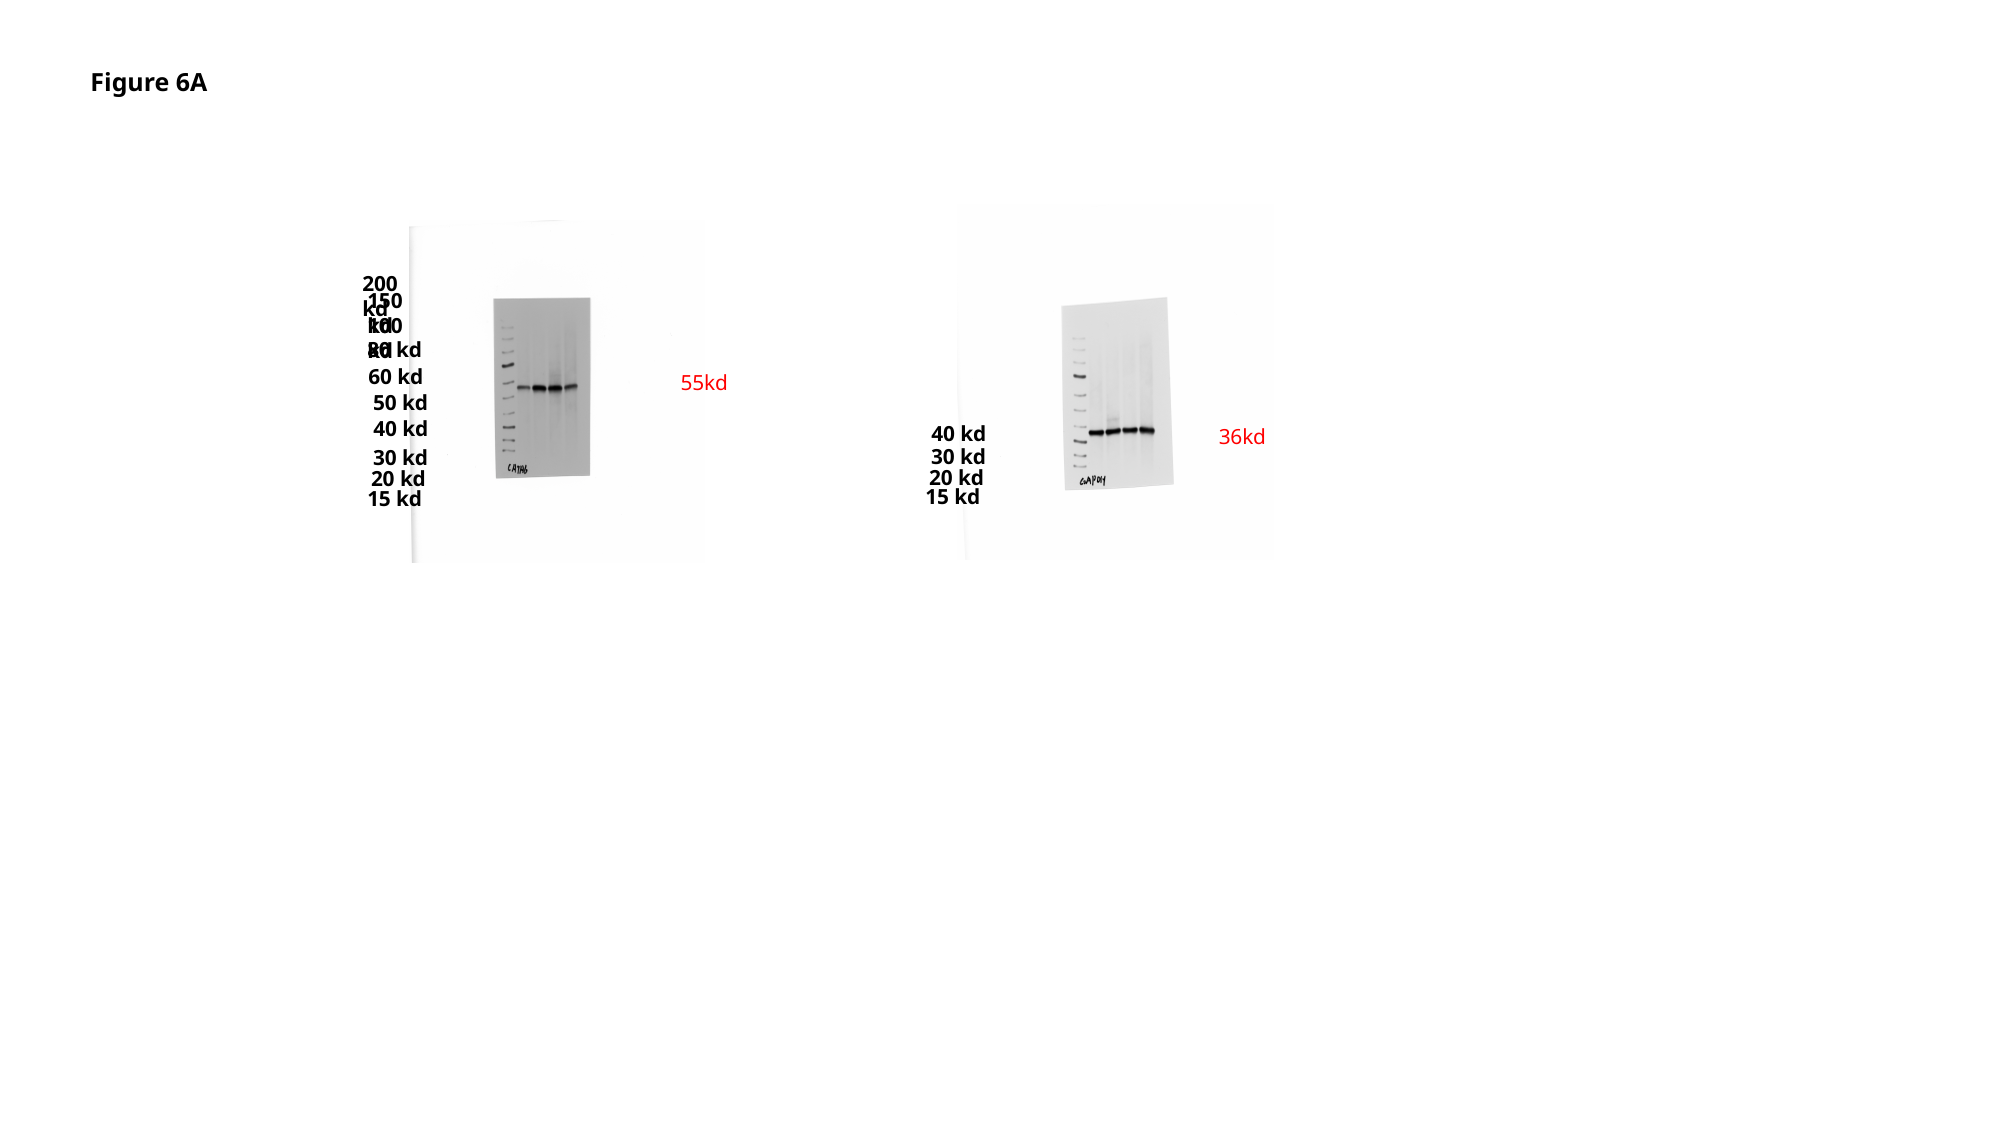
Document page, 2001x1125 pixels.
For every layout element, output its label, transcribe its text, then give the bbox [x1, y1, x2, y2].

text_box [910, 204, 1376, 560]
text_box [347, 220, 838, 563]
text_box Figure 6A [75, 59, 223, 104]
